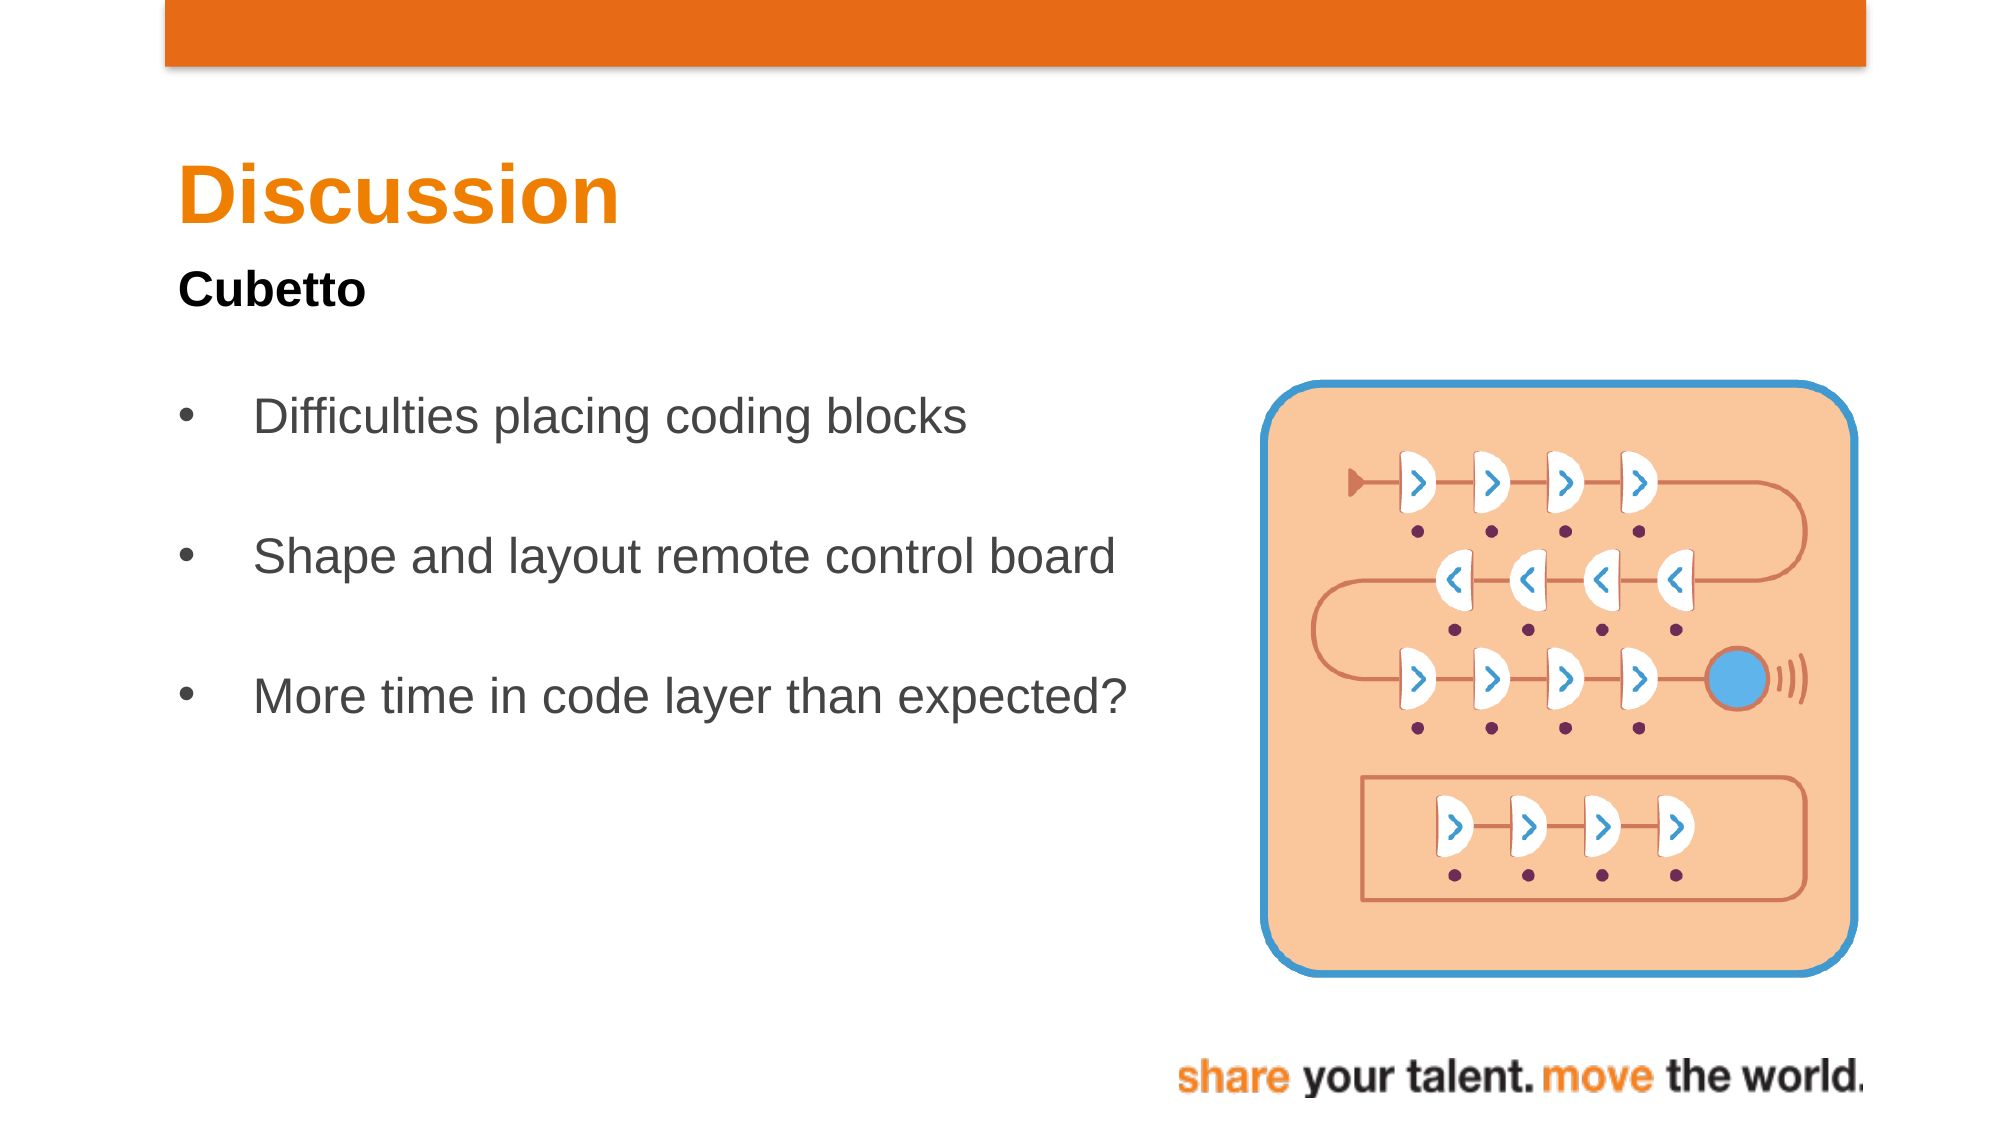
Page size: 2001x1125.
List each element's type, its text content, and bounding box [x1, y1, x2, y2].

picture [1252, 373, 1867, 984]
list Difficulties placing coding blocks Shape and layout remote control board More time in code layer than expected? [163, 376, 1882, 1050]
list Cubetto [163, 248, 1867, 308]
title Discussion [163, 141, 1867, 248]
